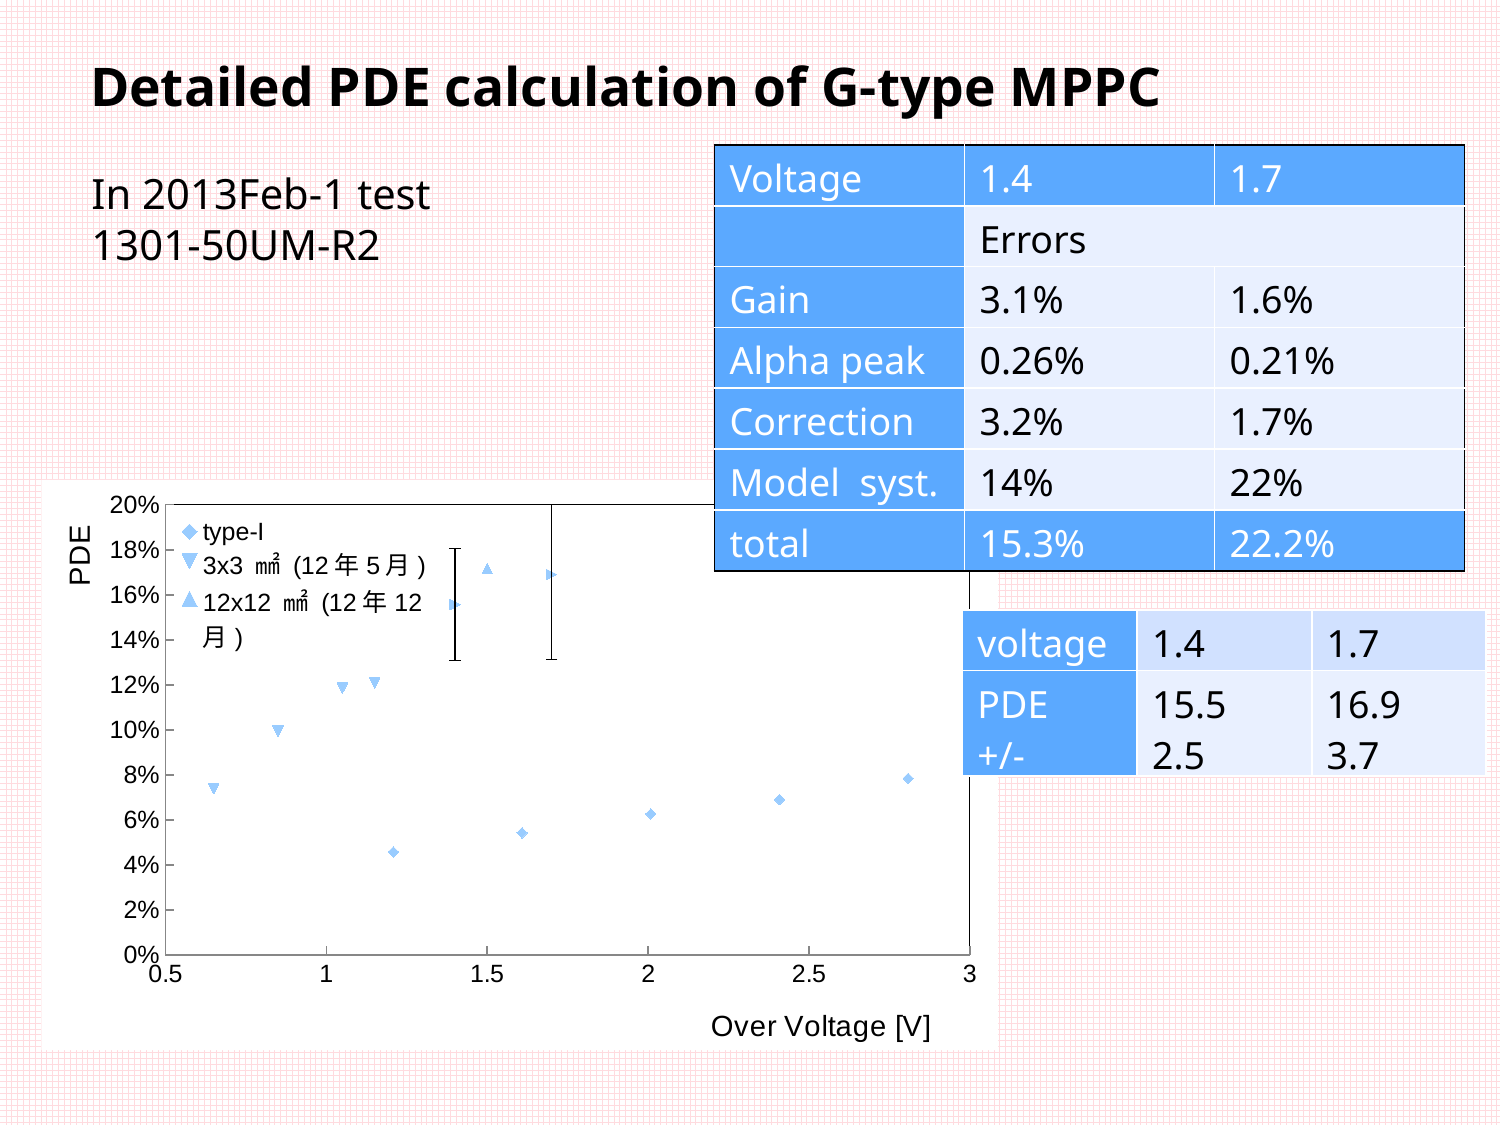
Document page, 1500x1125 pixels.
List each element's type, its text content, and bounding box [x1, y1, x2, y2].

text_box In 2013Feb-1 test 1301-50UM-R2 [76, 160, 561, 276]
table_cell 15.5 2.5 [1138, 671, 1311, 775]
table_cell Correction [715, 389, 964, 448]
table_cell PDE +/- [1004, 671, 1136, 775]
table_cell Gain [715, 267, 964, 327]
table_cell 22.2% [1215, 511, 1464, 570]
table_cell 3.1% [965, 267, 1214, 327]
table_header Voltage [715, 146, 964, 205]
table_cell Errors [965, 207, 1464, 266]
table_header 1.4 [1138, 611, 1311, 670]
table_cell 14% [965, 450, 1214, 509]
table_cell 1.7% [1215, 389, 1464, 448]
table_cell 16.9 3.7 [1313, 671, 1485, 775]
title Detailed PDE calculation of G-type MPPC [75, 45, 1425, 126]
table_cell [715, 207, 964, 266]
table_cell 22% [1215, 450, 1464, 509]
table_header voltage [1004, 611, 1136, 670]
table_cell 3.2% [965, 389, 1214, 448]
table_header 1.7 [1215, 146, 1464, 205]
table_cell 0.26% [965, 328, 1214, 387]
table_cell 15.3% [1004, 511, 1214, 570]
table_cell 0.21% [1215, 328, 1464, 387]
chart [40, 479, 999, 1052]
table_header 1.4 [965, 146, 1214, 205]
table_header 1.7 [1313, 611, 1485, 670]
table_cell Model syst. [715, 450, 964, 478]
table_cell 1.6% [1215, 267, 1464, 327]
table_cell Alpha peak [715, 328, 964, 387]
